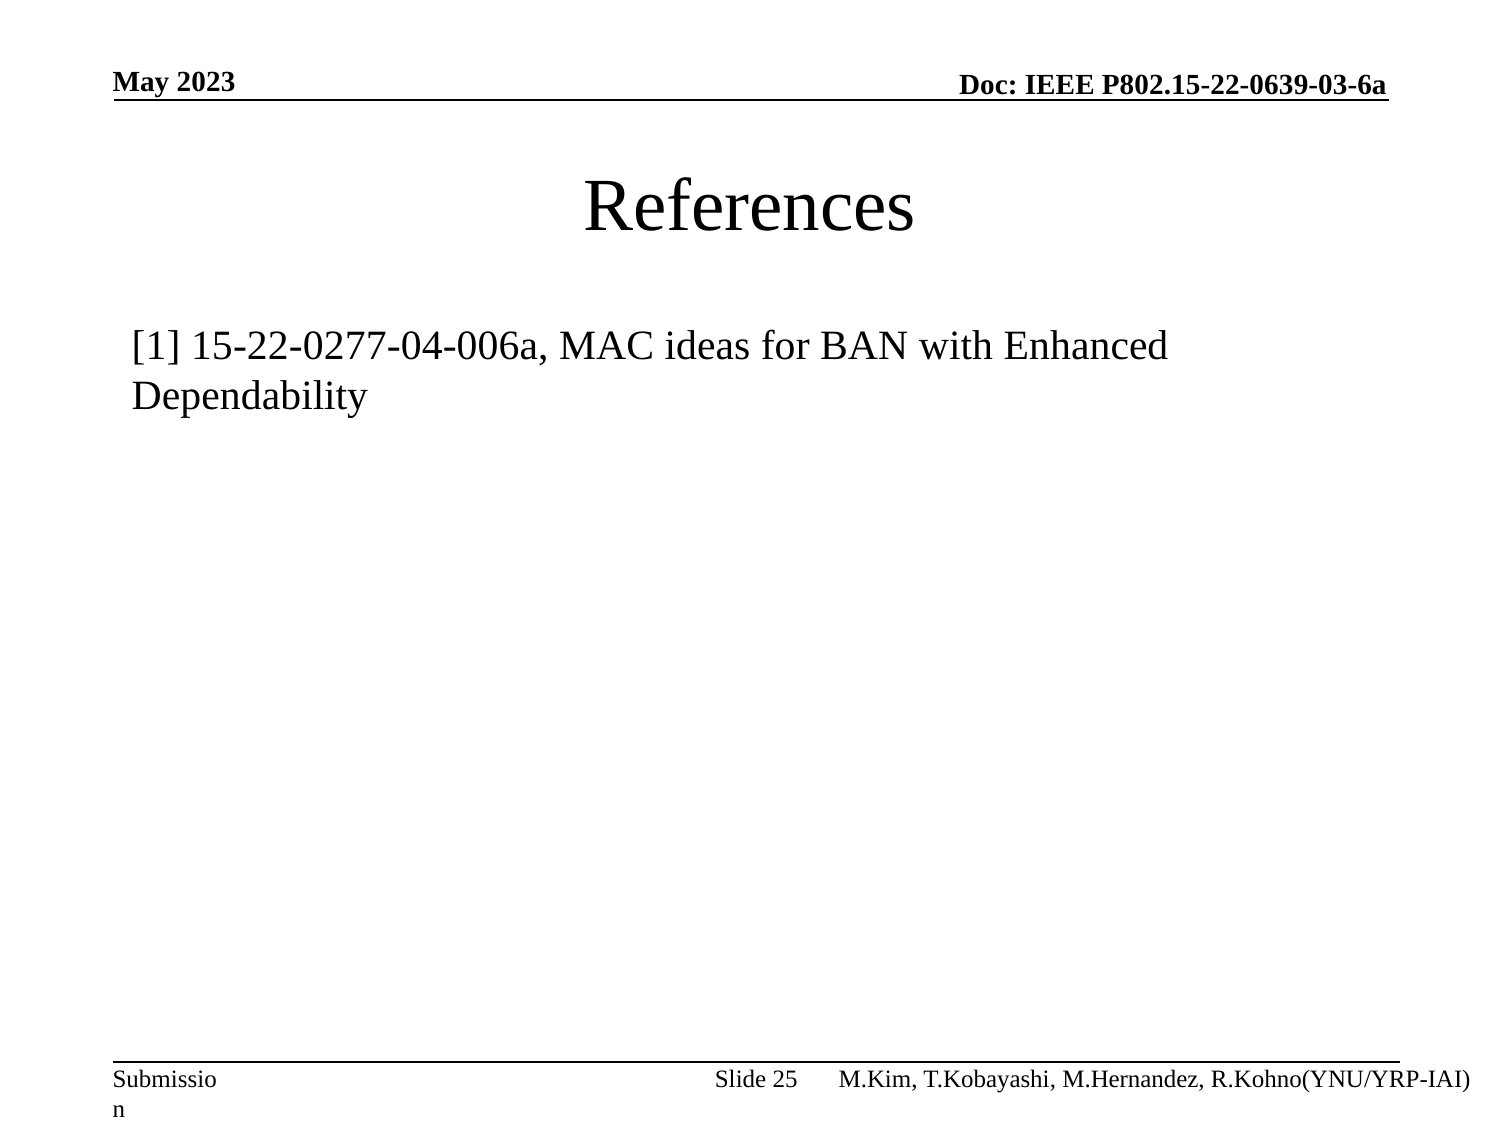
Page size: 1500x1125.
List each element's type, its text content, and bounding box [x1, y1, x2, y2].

title References [112, 112, 1388, 288]
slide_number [112, 62, 375, 98]
list [1] 15-22-0277-04-006a, MAC ideas for BAN with Enhanced Dependability [112, 302, 1388, 1035]
footer M.Kim, T.Kobayashi, M.Hernandez, R.Kohno(YNU/YRP-IAI) [819, 1062, 1472, 1109]
slide_number Slide 25 [712, 1062, 801, 1093]
